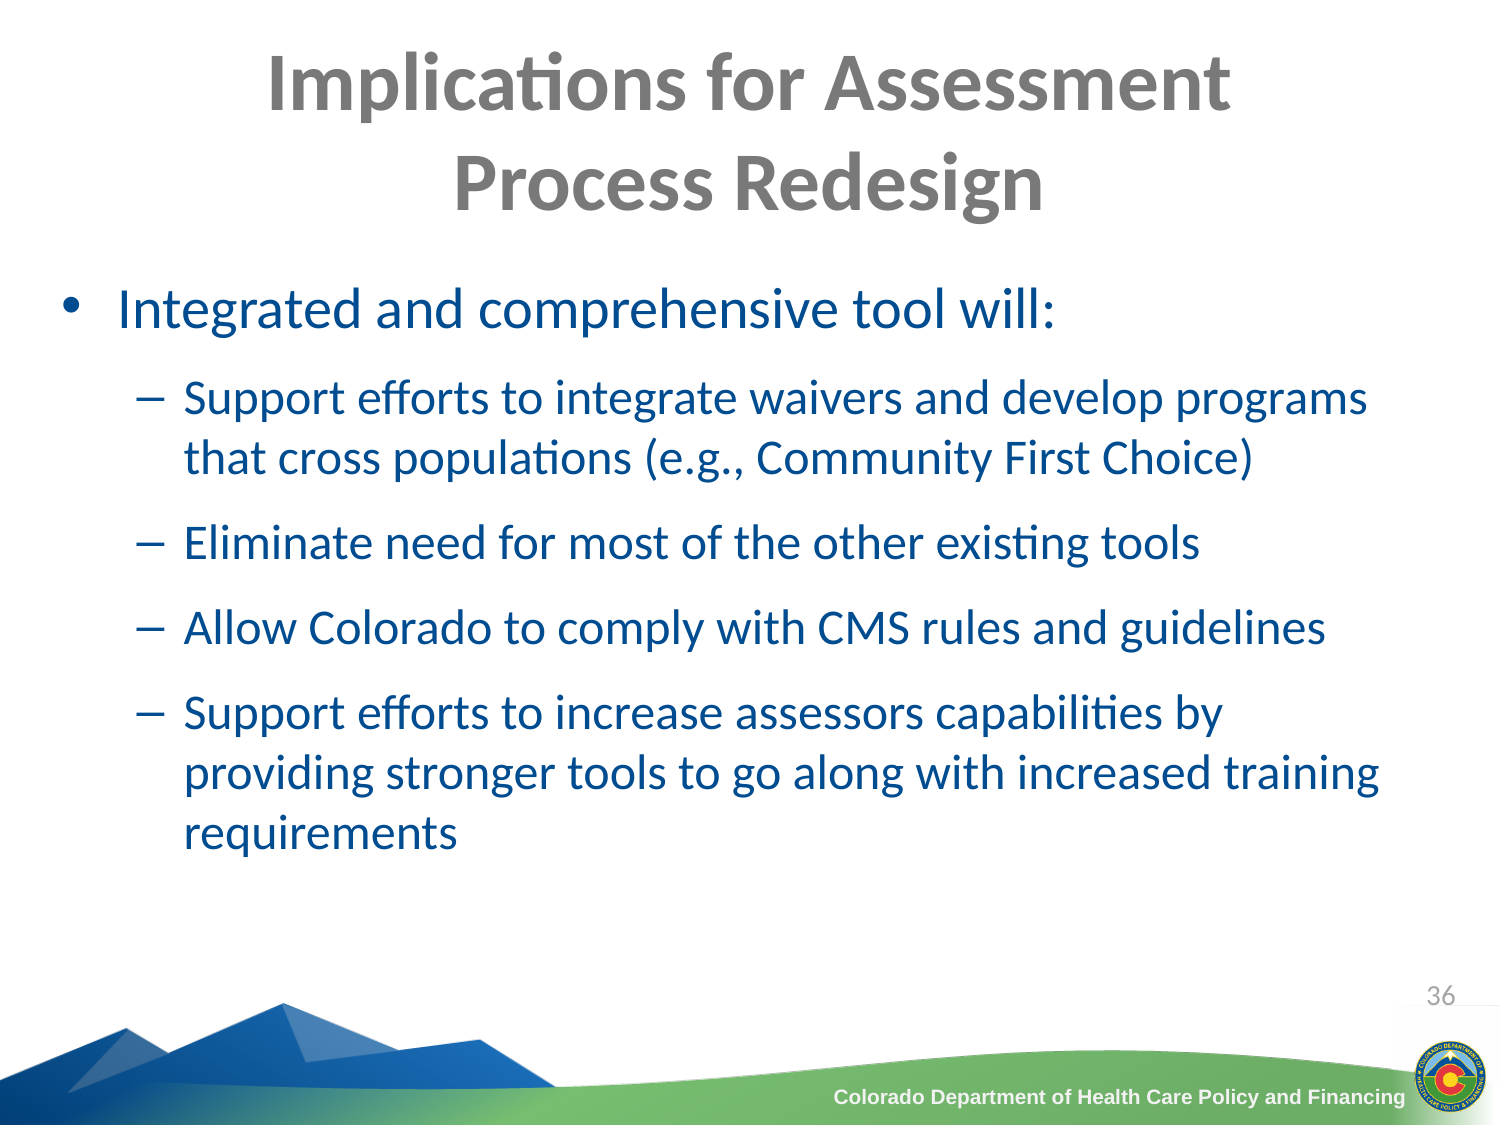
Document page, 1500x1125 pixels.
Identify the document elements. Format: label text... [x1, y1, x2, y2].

slide_number 36 [1364, 959, 1471, 1020]
title Implications for Assessment Process Redesign [125, 19, 1375, 222]
picture [0, 1002, 1500, 1125]
list Integrated and comprehensive tool will: Support efforts to integrate waivers and develop programs that cross populations (e.g., Community First Choice) Eliminate need for most of the other existing tools Allow Colorado to comply with CMS rules and guidelines Support efforts to increase assessors capabilities by providing stronger tools to go along with increased training requirements [46, 262, 1418, 988]
